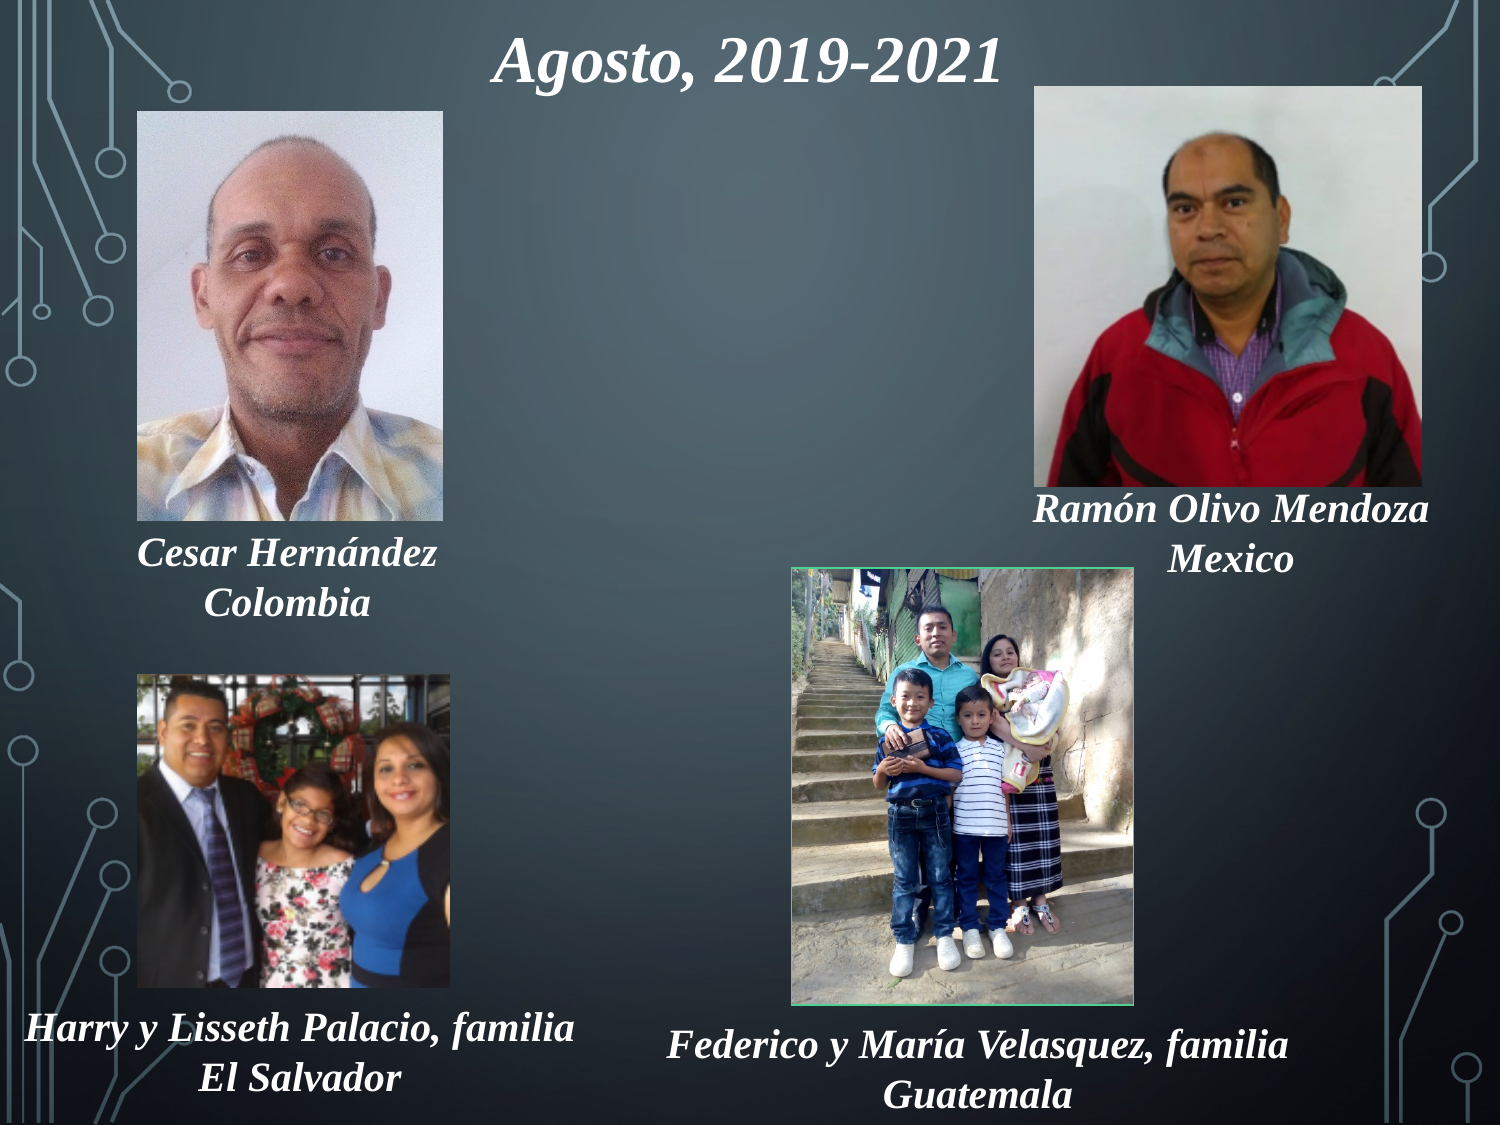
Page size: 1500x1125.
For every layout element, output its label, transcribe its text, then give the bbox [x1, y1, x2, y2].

text_box Agosto, 2019-2021 [0, 0, 1500, 113]
picture [0, 86, 1500, 1125]
text_box Ramón Olivo Mendoza Mexico [974, 462, 1488, 600]
text_box Harry y Lisseth Palacio, familia El Salvador [0, 987, 613, 1113]
text_box Cesar Hernández Colombia [37, 512, 538, 638]
text_box Federico y María Velasquez, familia Guatemala [624, 997, 1332, 1125]
